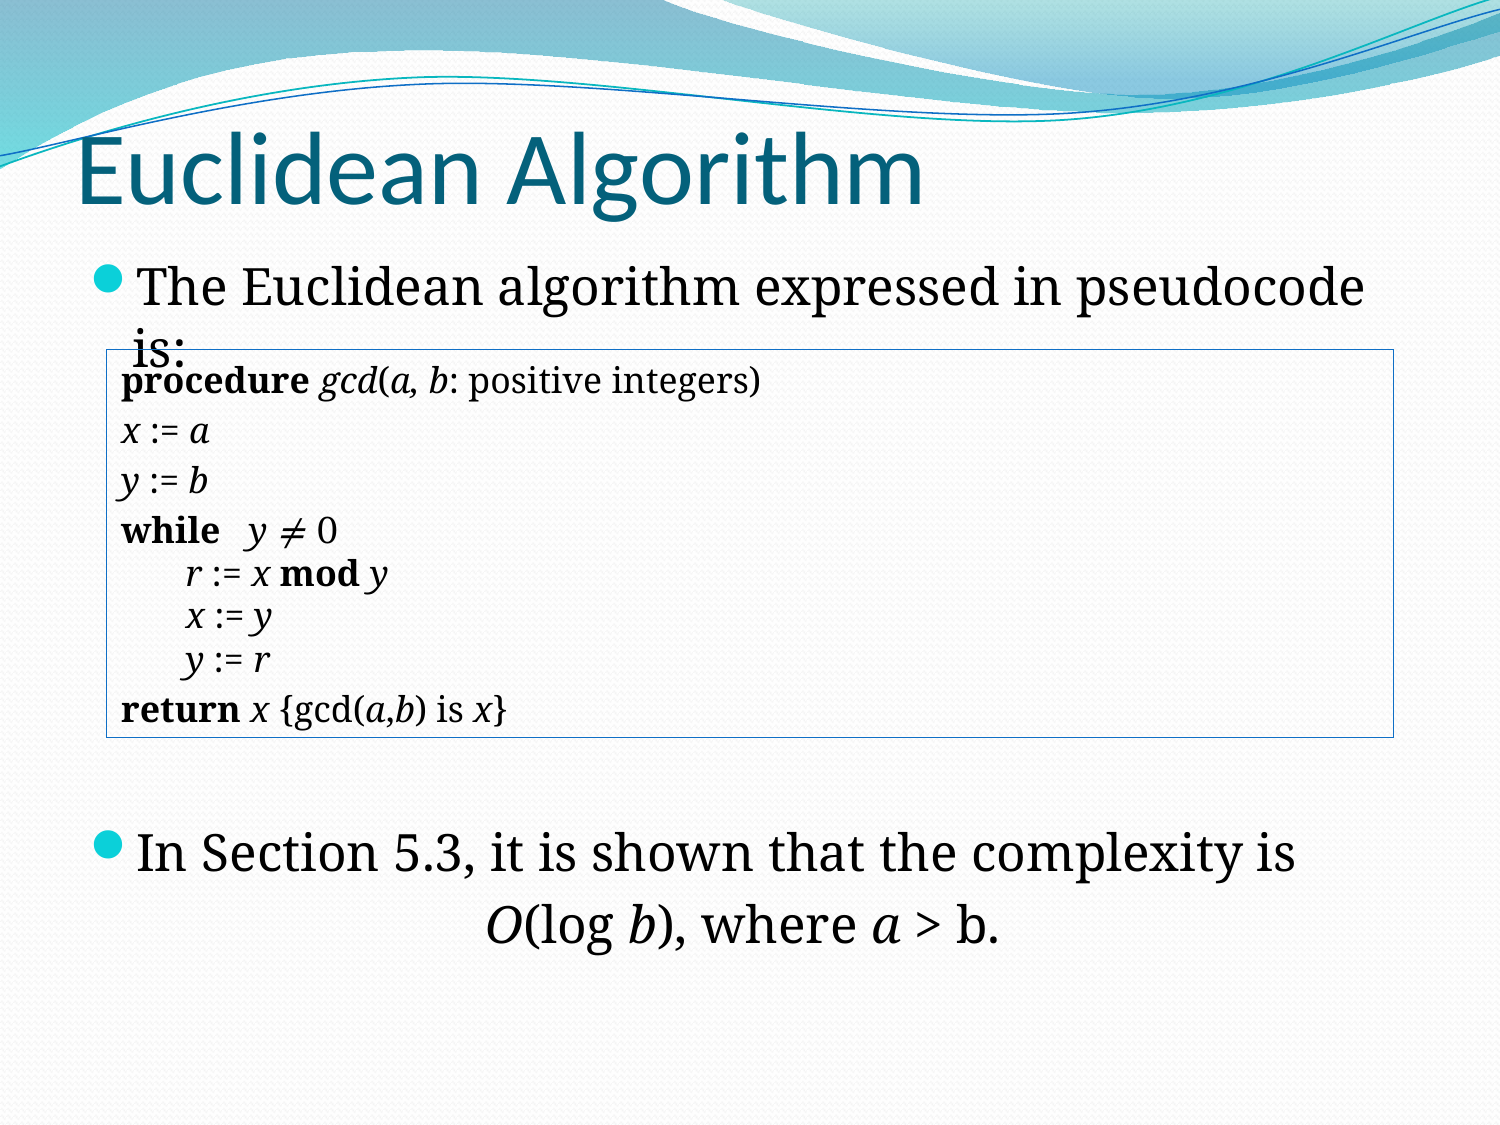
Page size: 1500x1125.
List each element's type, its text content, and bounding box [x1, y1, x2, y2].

title Euclidean Algorithm [75, 37, 1425, 225]
list The Euclidean algorithm expressed in pseudocode is: In Section 5.3, it is shown that the complexity is O(log b), where a > b. [75, 246, 1425, 967]
text_box procedure gcd(a, b: positive integers) x := a y := b while y ≠ 0 r := x mod y x := y y := r return x {gcd(a,b) is x} [106, 349, 1394, 738]
